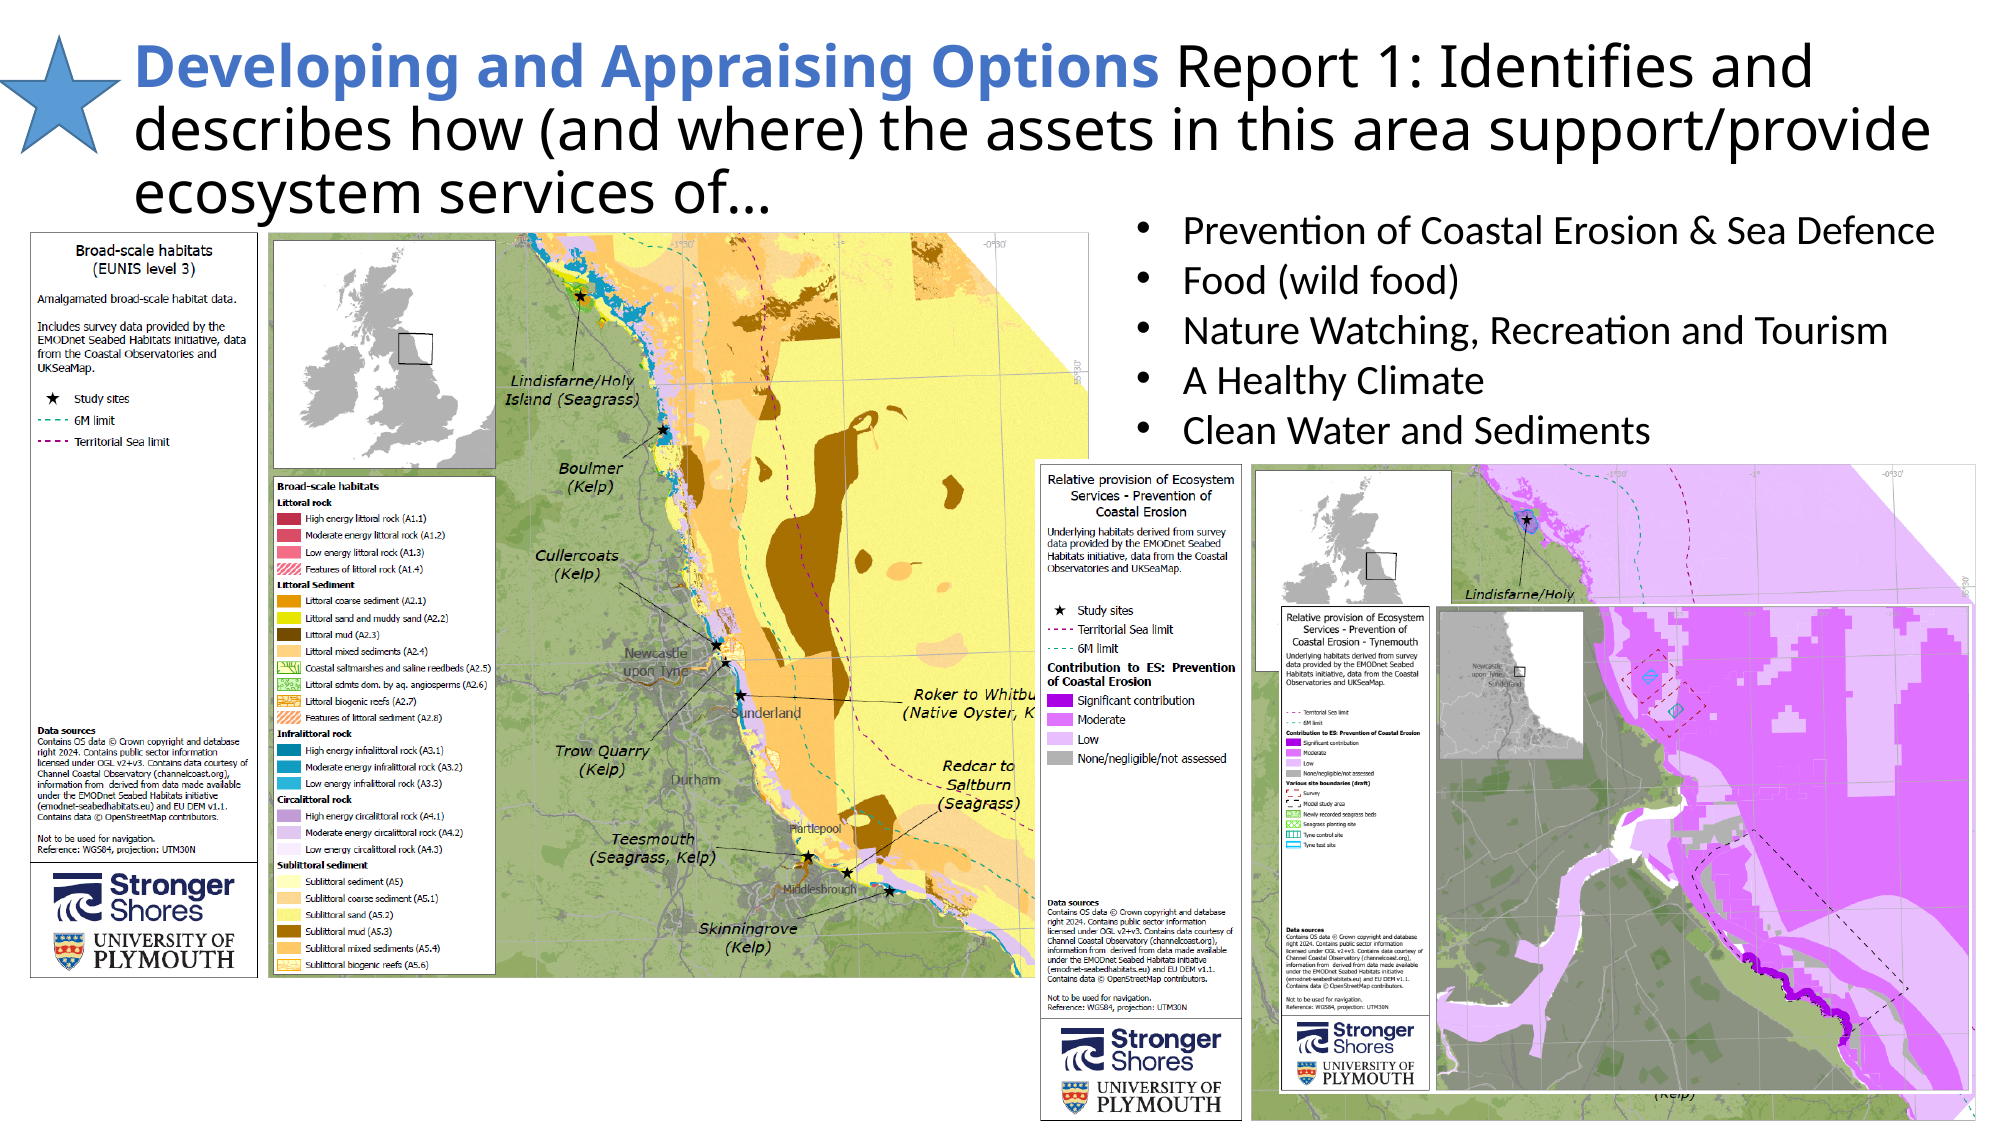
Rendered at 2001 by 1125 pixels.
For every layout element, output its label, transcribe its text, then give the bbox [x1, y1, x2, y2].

picture [26, 228, 1981, 1125]
text_box Prevention of Coastal Erosion & Sea Defence Food (wild food) Nature Watching, Recreation and Tourism A Healthy Climate Clean Water and Sediments [1121, 195, 1972, 459]
title Developing and Appraising Options Report 1: Identifies and describes how (and where) the assets in this area support/provide ecosystem services of… [118, 22, 2000, 241]
text_box [0, 34, 122, 155]
